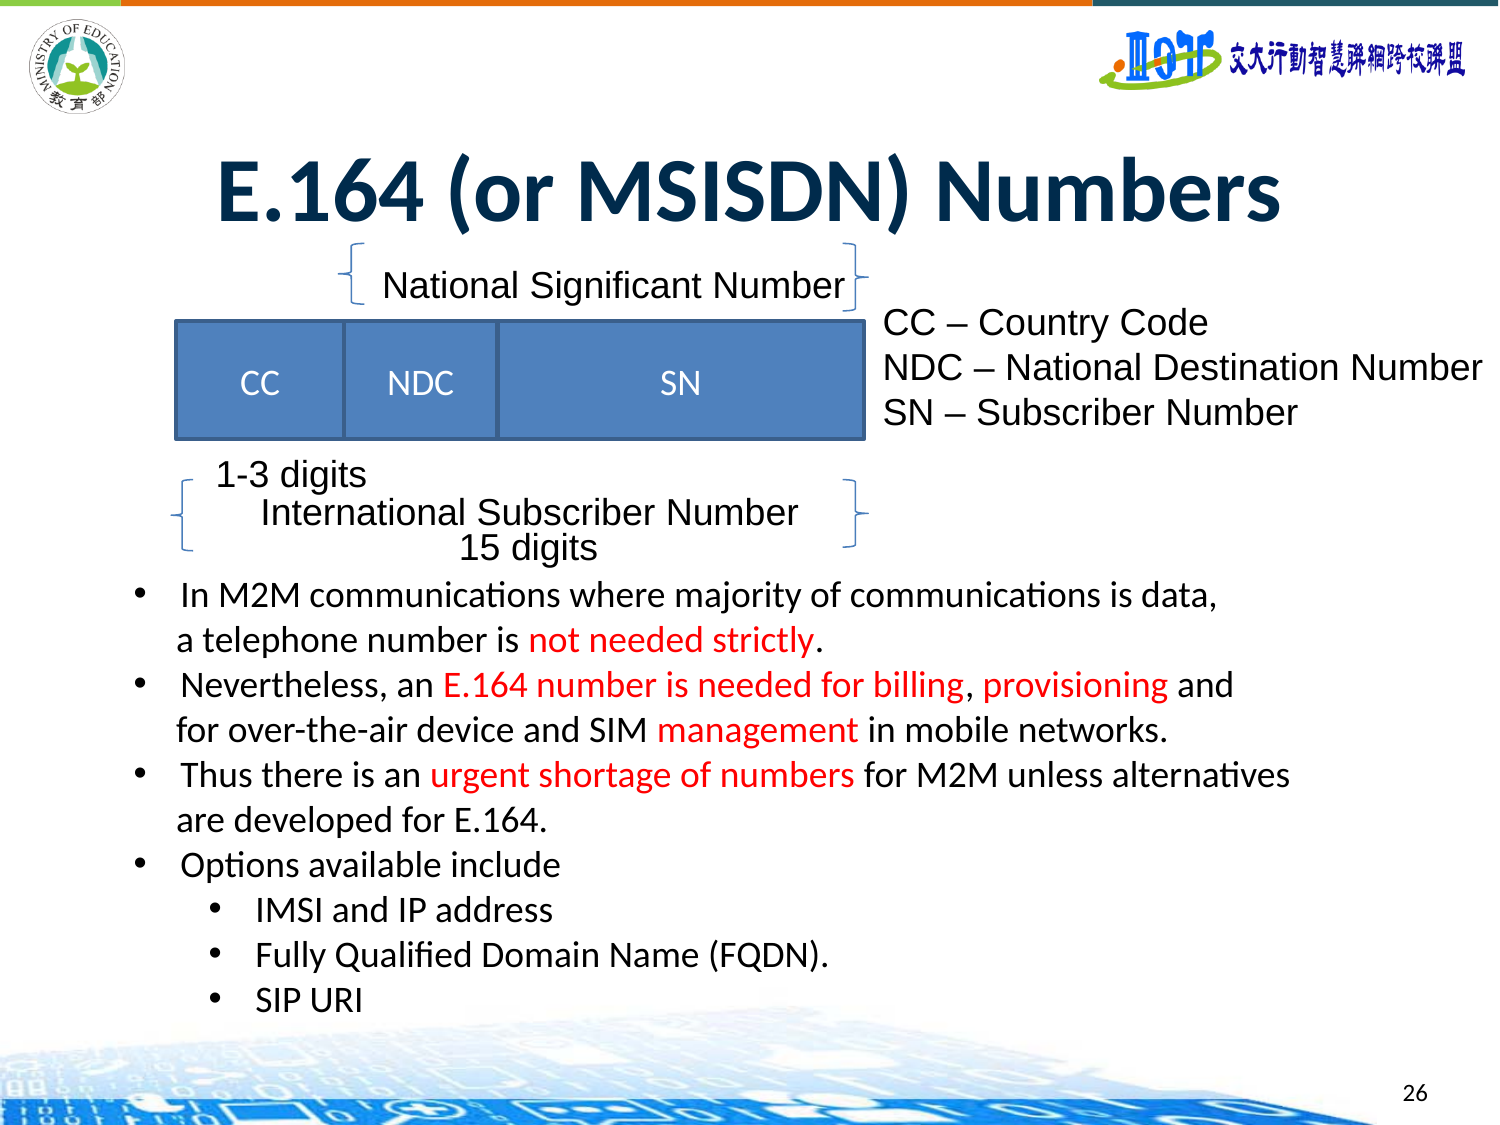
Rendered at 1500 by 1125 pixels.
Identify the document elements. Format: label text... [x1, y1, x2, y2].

text_box NDC [342, 319, 496, 441]
text_box SN [496, 319, 866, 441]
text_box International Subscriber Number [245, 480, 814, 541]
picture [0, 987, 1377, 1125]
picture [1099, 30, 1465, 90]
picture [29, 19, 125, 114]
text_box [842, 242, 869, 312]
text_box National Significant Number [367, 253, 861, 314]
text_box In M2M communications where majority of communications is data, a telephone number is not needed strictly. Nevertheless, an E.164 number is needed for billing, provisioning and for over-the-air device and SIM management in mobile networks. Thus there is an urgent shortage of numbers for M2M unless alternatives are developed for E.164. Options available include IMSI and IP address Fully Qualified Domain Name (FQDN). SIP URI [118, 562, 1306, 1073]
text_box 15 digits [444, 515, 614, 576]
text_box CC [174, 319, 342, 441]
text_box [842, 478, 869, 548]
text_box 1-3 digits [200, 442, 383, 503]
slide_number 26 [1387, 1069, 1484, 1125]
text_box [170, 478, 194, 552]
text_box [337, 242, 365, 305]
text_box CC – Country Code NDC – National Destination Number SN – Subscriber Number [867, 290, 1499, 441]
title E.164 (or MSISDN) Numbers [75, 101, 1425, 268]
